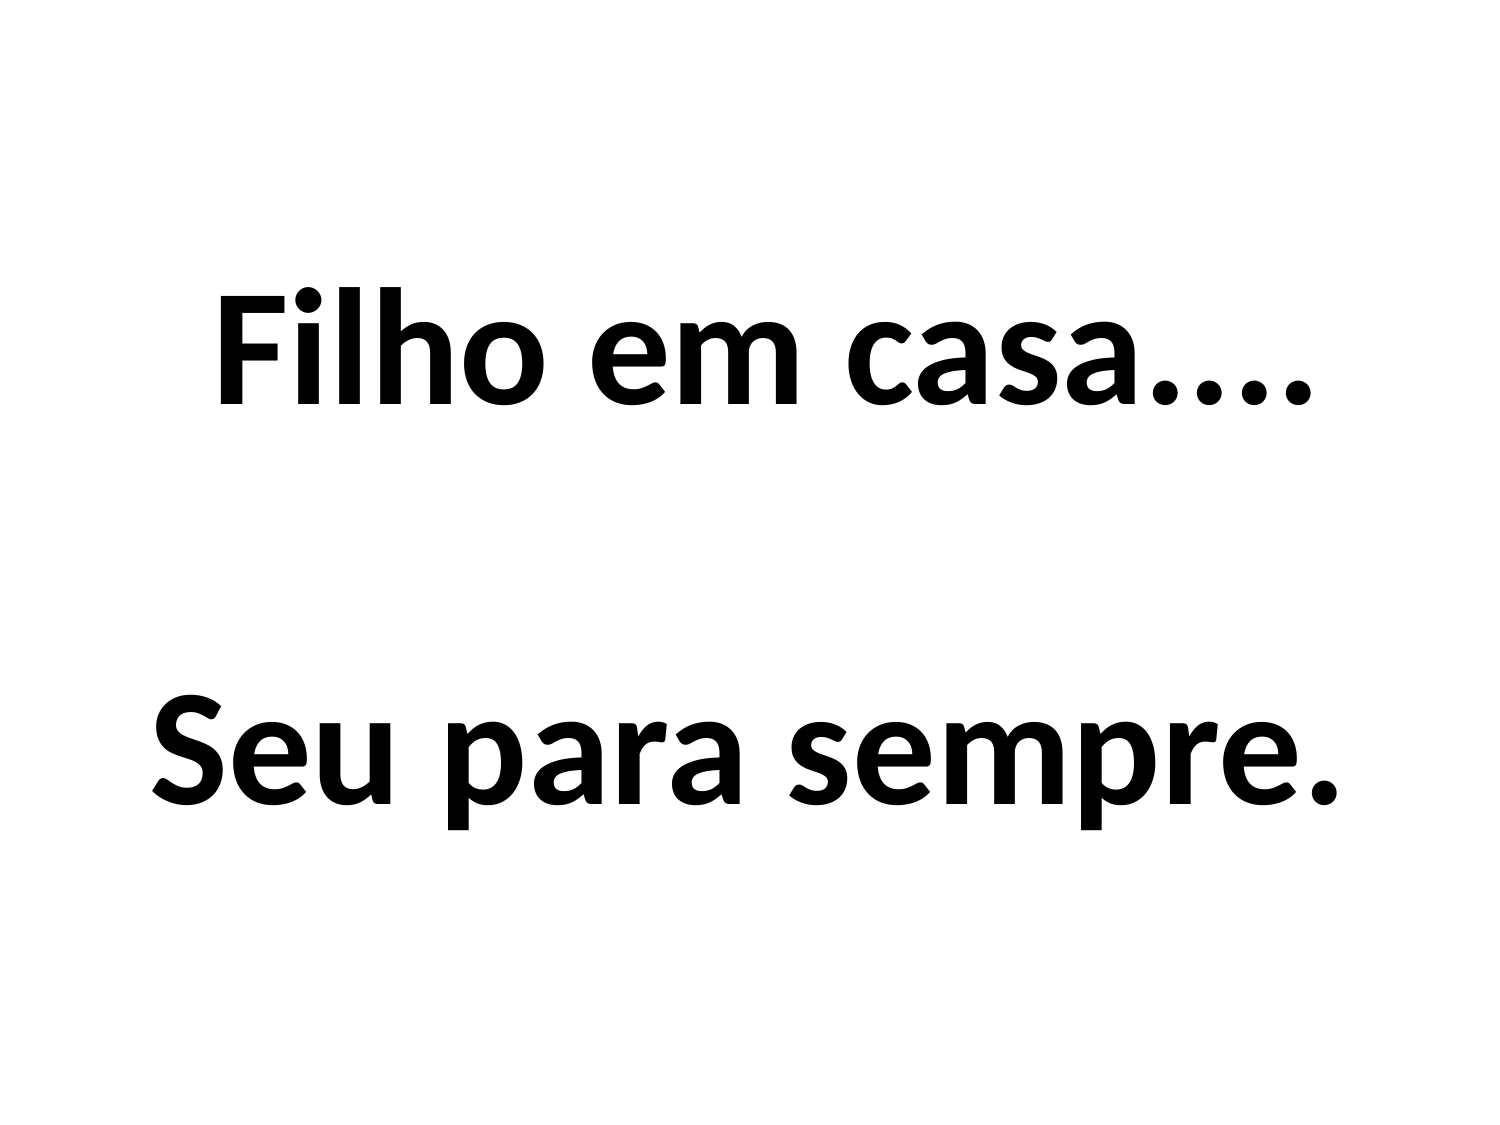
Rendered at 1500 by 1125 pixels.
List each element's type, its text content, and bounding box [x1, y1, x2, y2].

text_box Filho em casa.... Seu para sempre. [100, 30, 1436, 846]
